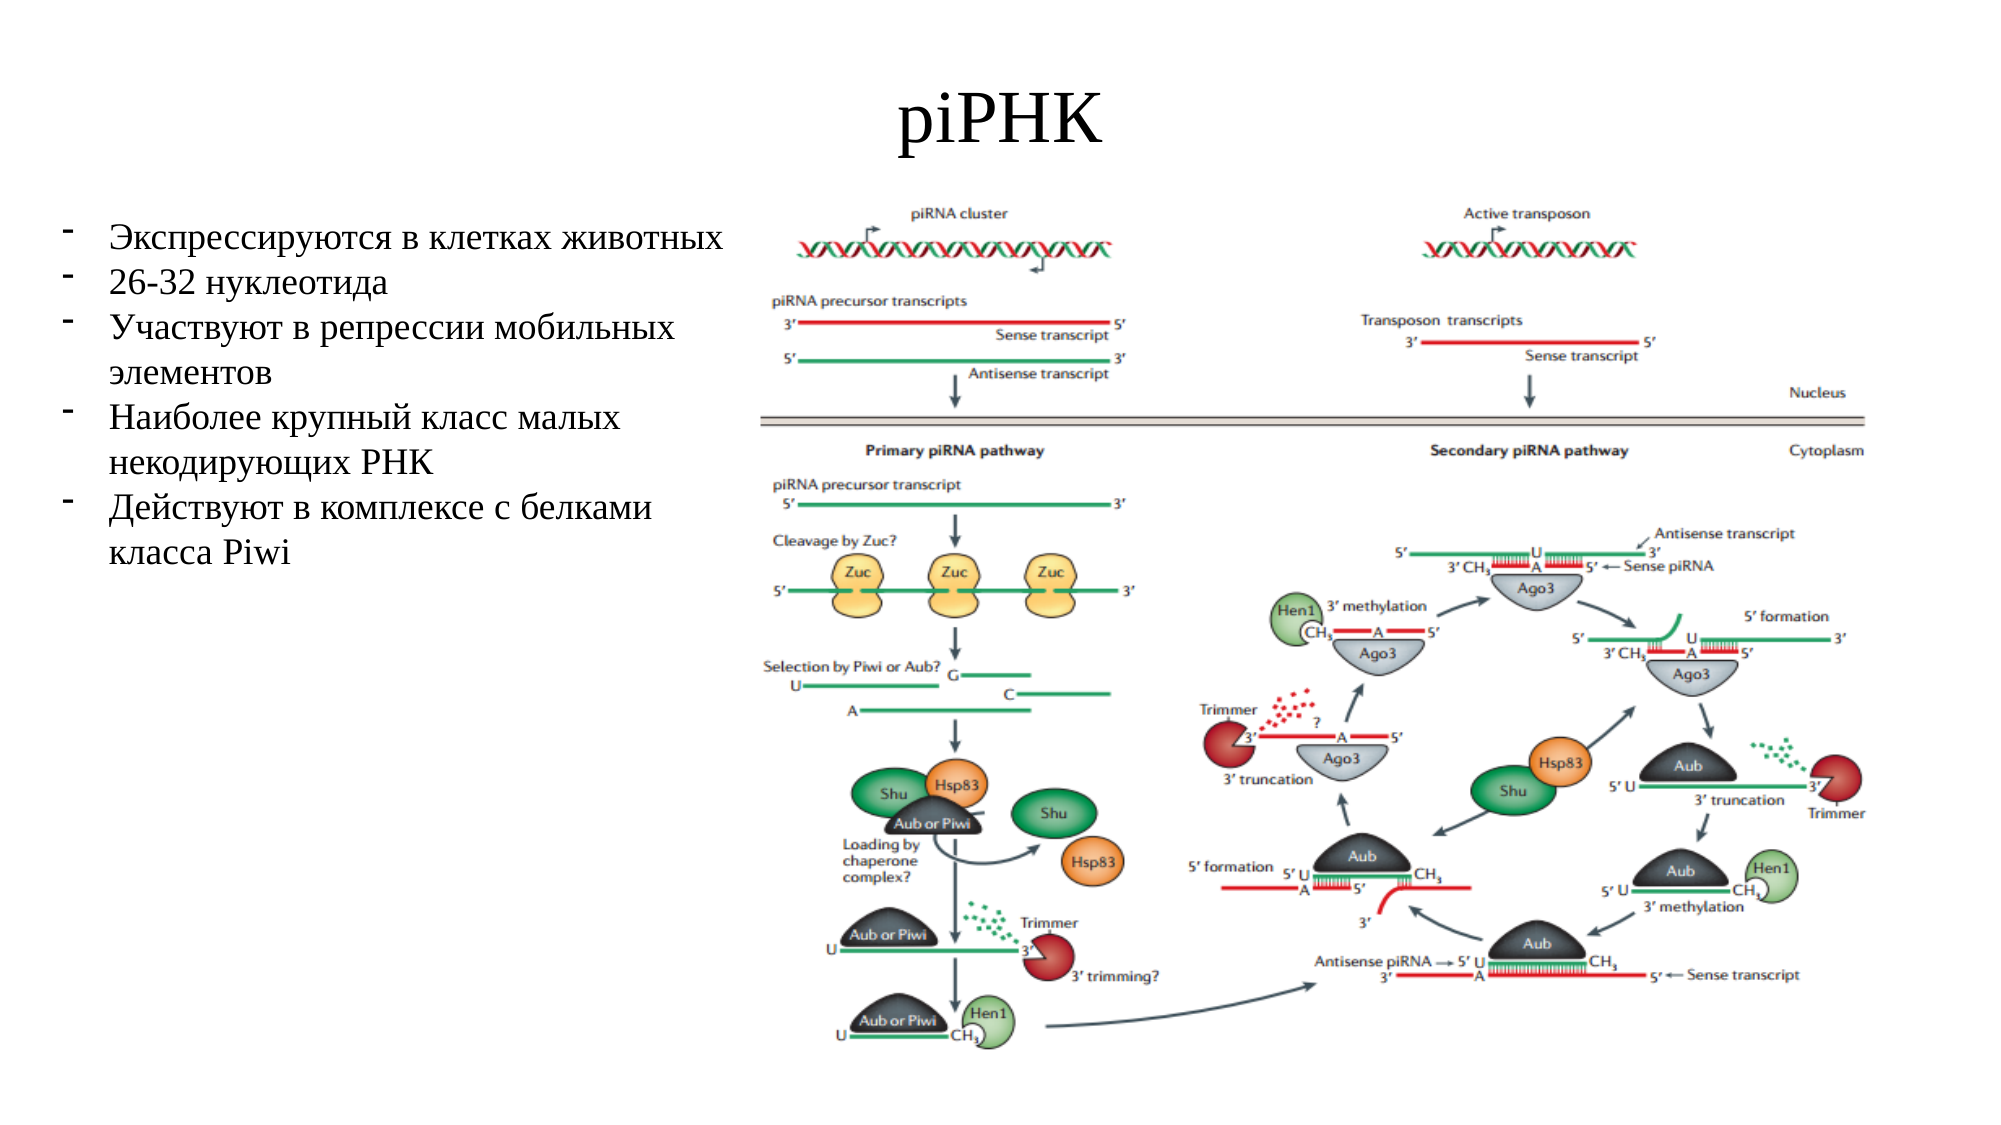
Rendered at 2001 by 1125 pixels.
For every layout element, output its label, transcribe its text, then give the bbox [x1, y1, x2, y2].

picture [728, 188, 1884, 1051]
text_box Экспрессируются в клетках животных 26-32 нуклеотида Участвуют в репрессии мобильных элементов Наиболее крупный класс малых некодирующих РНК Действуют в комплексе с белками класса Piwi [47, 204, 728, 669]
text_box piРНК [0, 59, 2000, 165]
